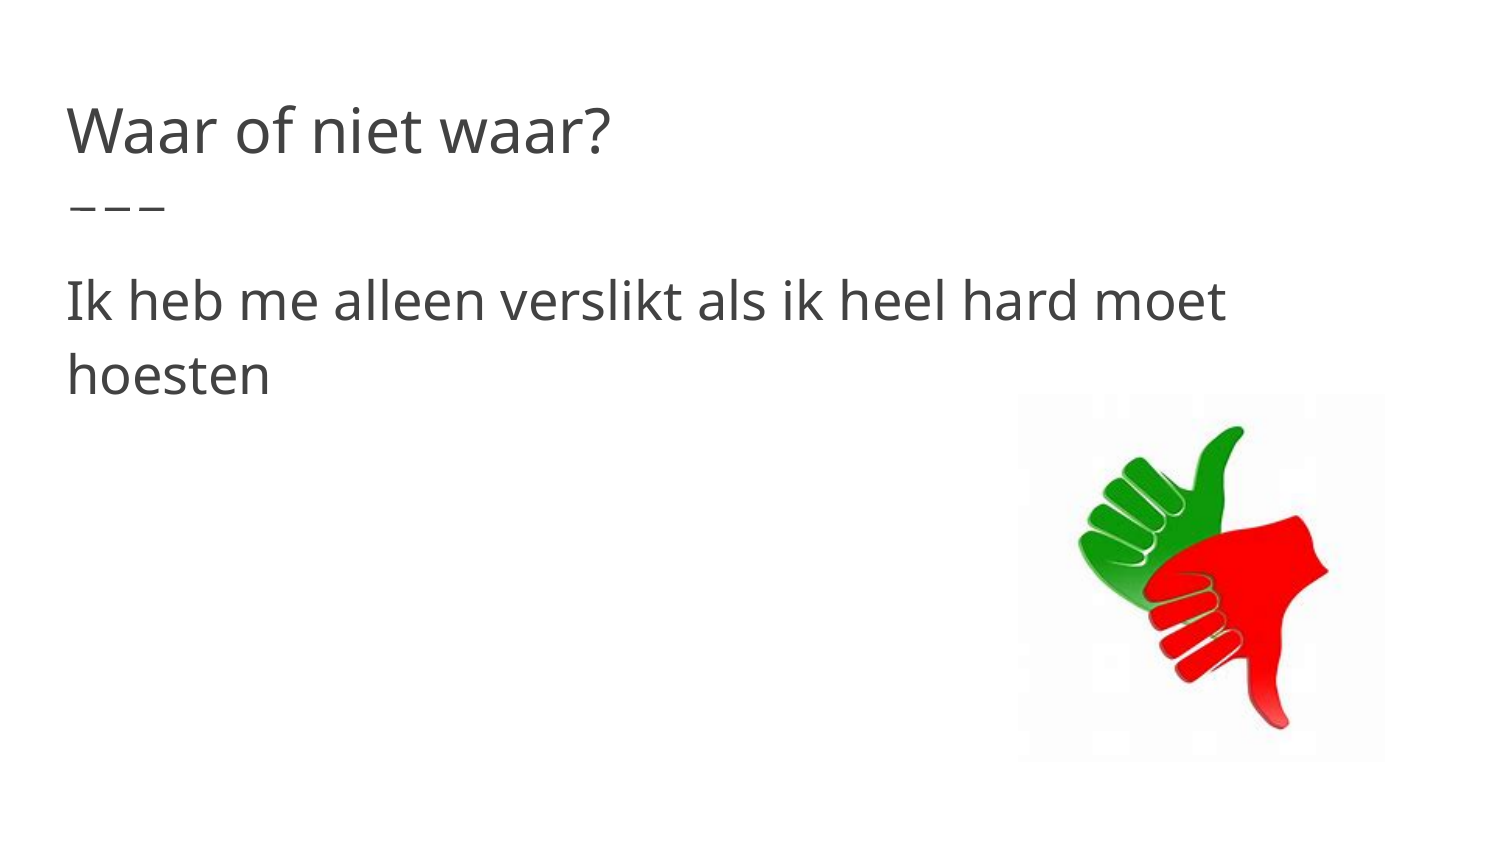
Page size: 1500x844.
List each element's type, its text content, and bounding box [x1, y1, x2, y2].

picture [1017, 394, 1386, 762]
text_box Waar of niet waar? [51, 61, 1449, 182]
text_box Ik heb me alleen verslikt als ik heel hard moet hoesten [51, 240, 1449, 750]
